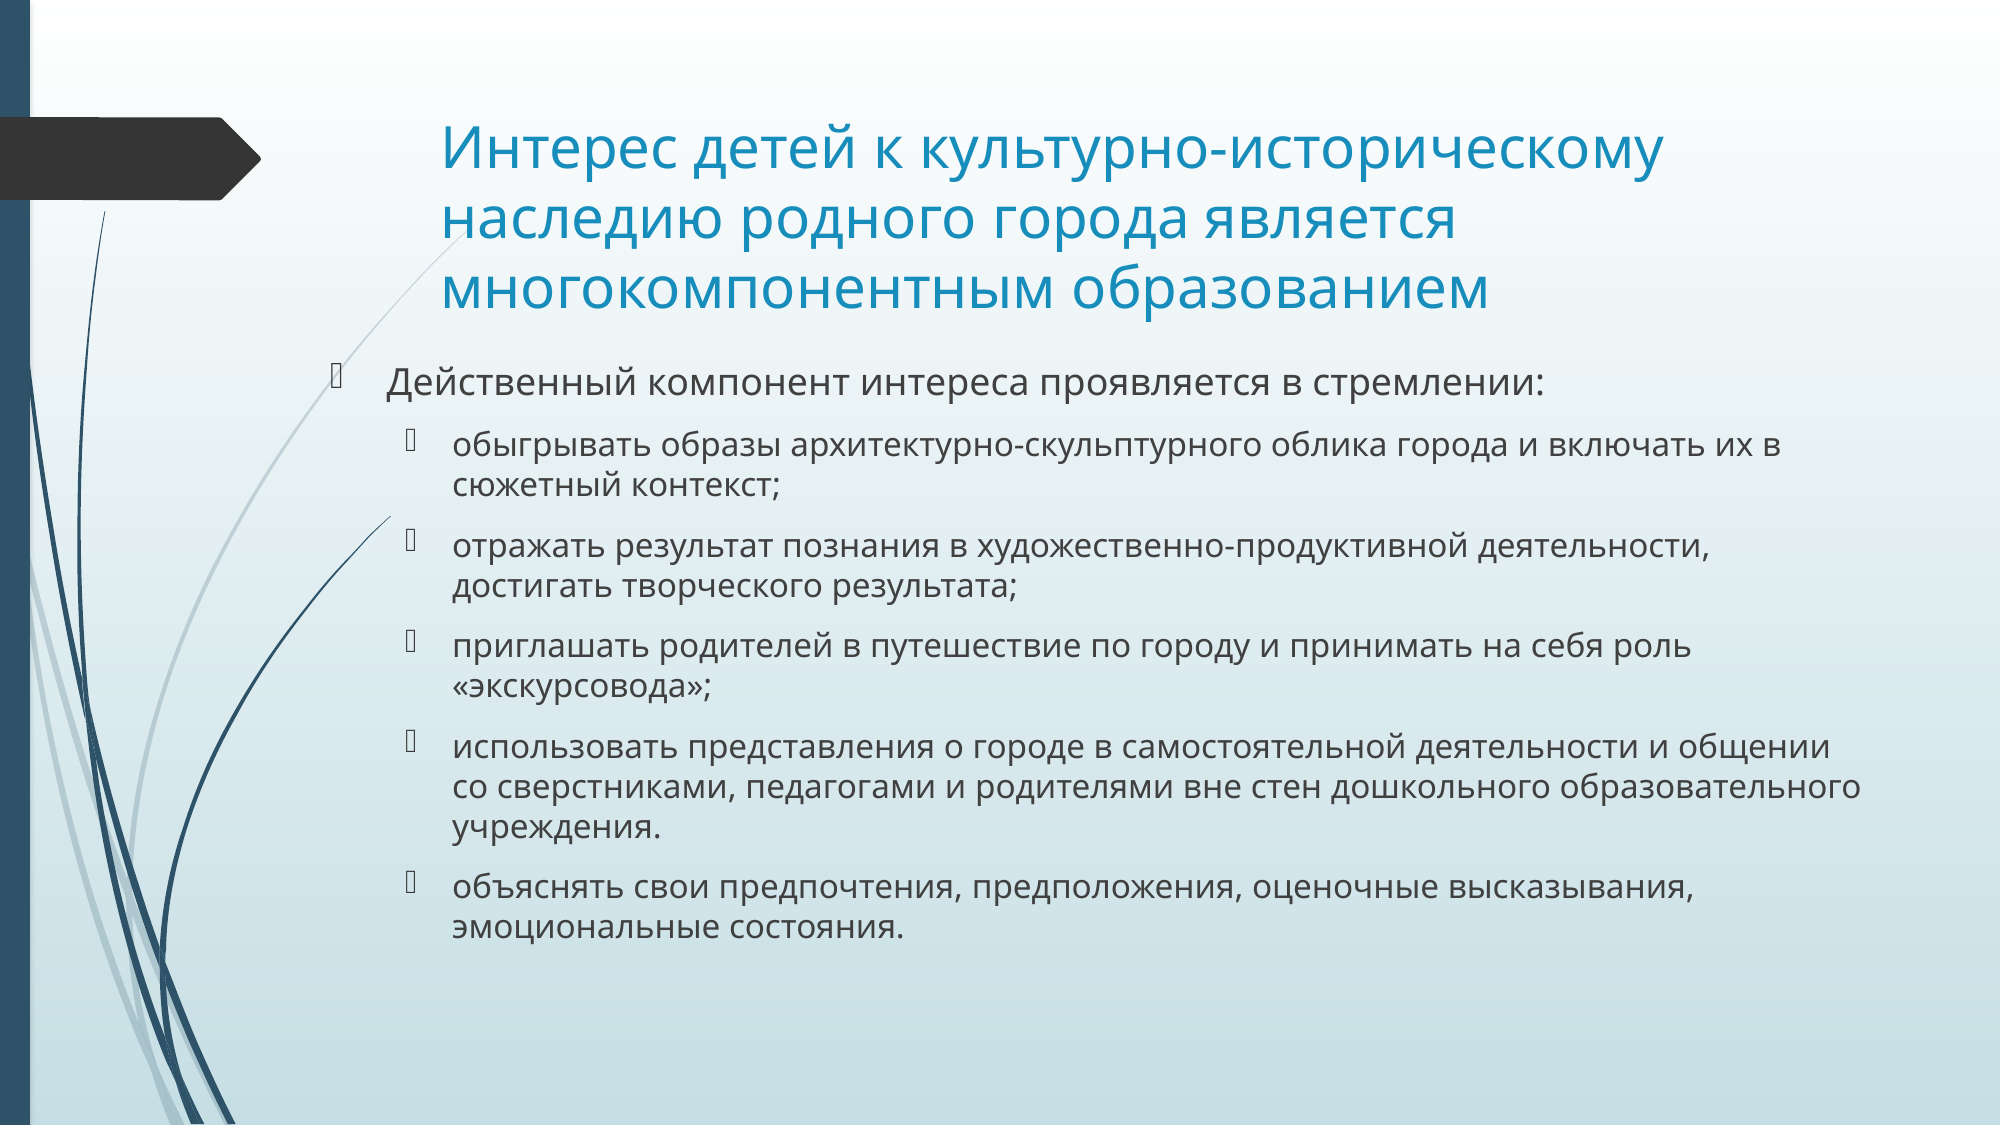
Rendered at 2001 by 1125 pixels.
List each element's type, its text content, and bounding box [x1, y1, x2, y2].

list Действенный компонент интереса проявляется в стремлении: обыгрывать образы архитектурно-скульптурного облика города и включать их в сюжетный контекст; отражать результат познания в художественно-продуктивной деятельности, достигать творческого результата; приглашать родителей в путешествие по городу и принимать на себя роль «экскурсовода»; использовать представления о городе в самостоятельной деятельности и общении со сверстниками, педагогами и родителями вне стен дошкольного образовательного учреждения. объяснять свои предпочтения, предположения, оценочные высказывания, эмоциональные состояния. [315, 350, 1888, 1095]
title Интерес детей к культурно-историческому наследию родного города является многокомпонентным образованием [425, 102, 1888, 313]
